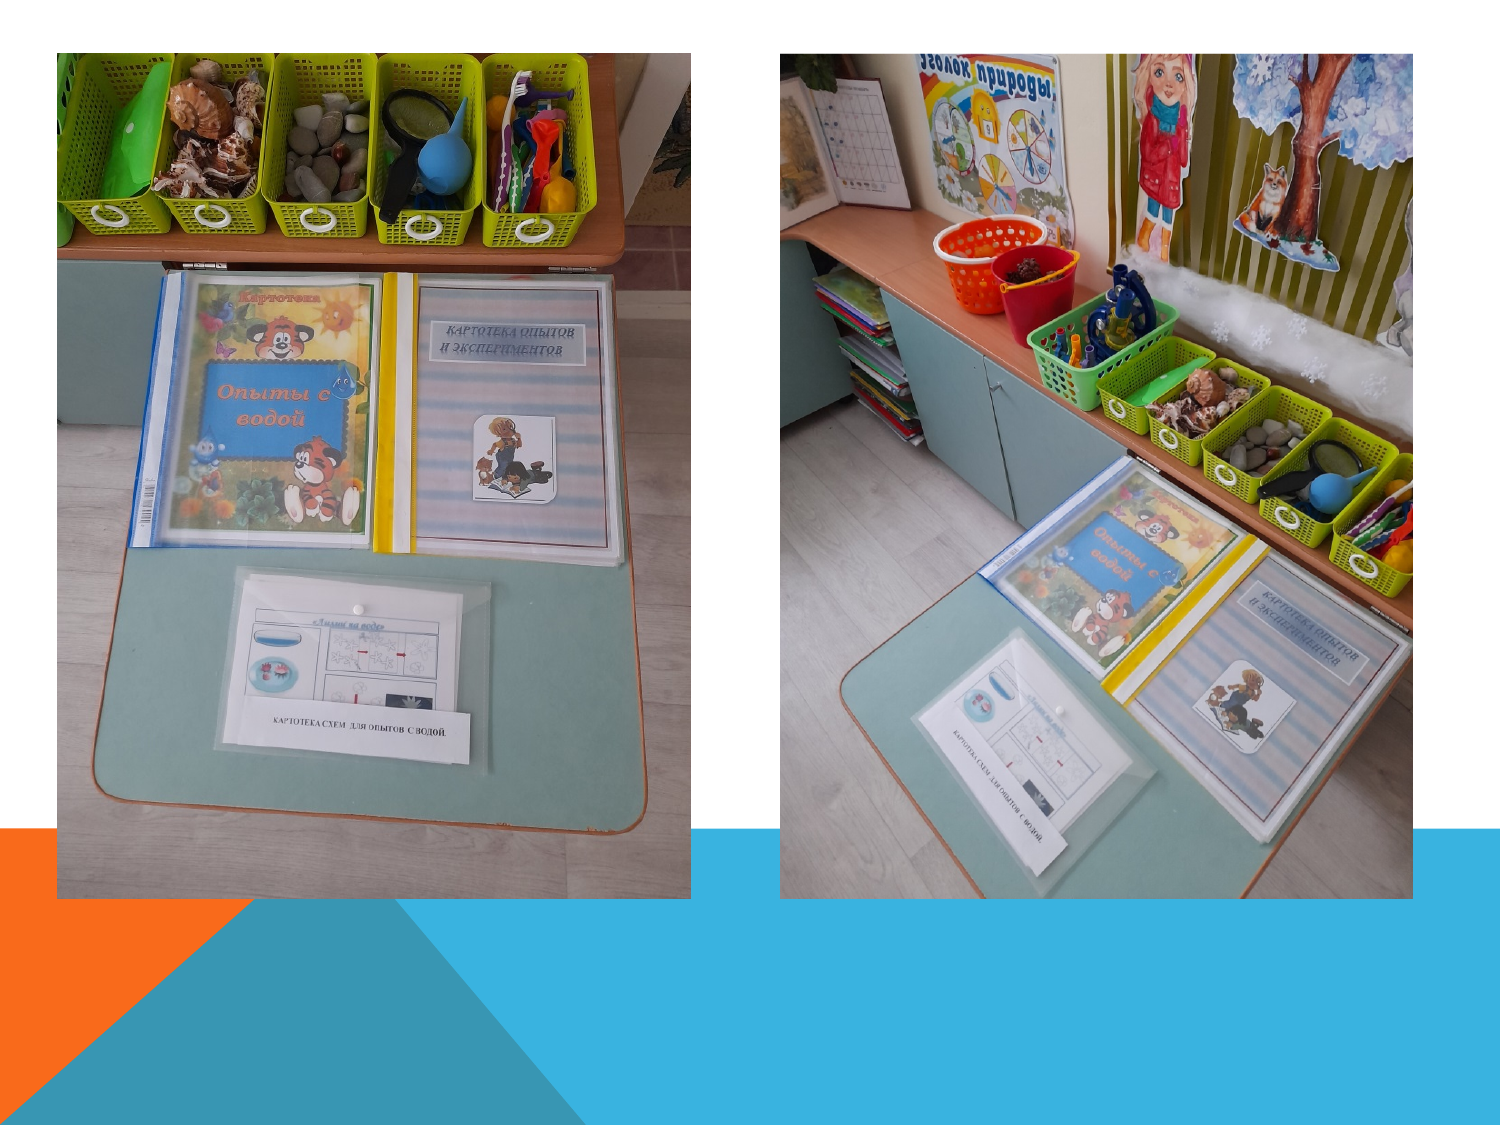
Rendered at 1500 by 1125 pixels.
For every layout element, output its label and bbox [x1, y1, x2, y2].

picture [57, 53, 1500, 899]
